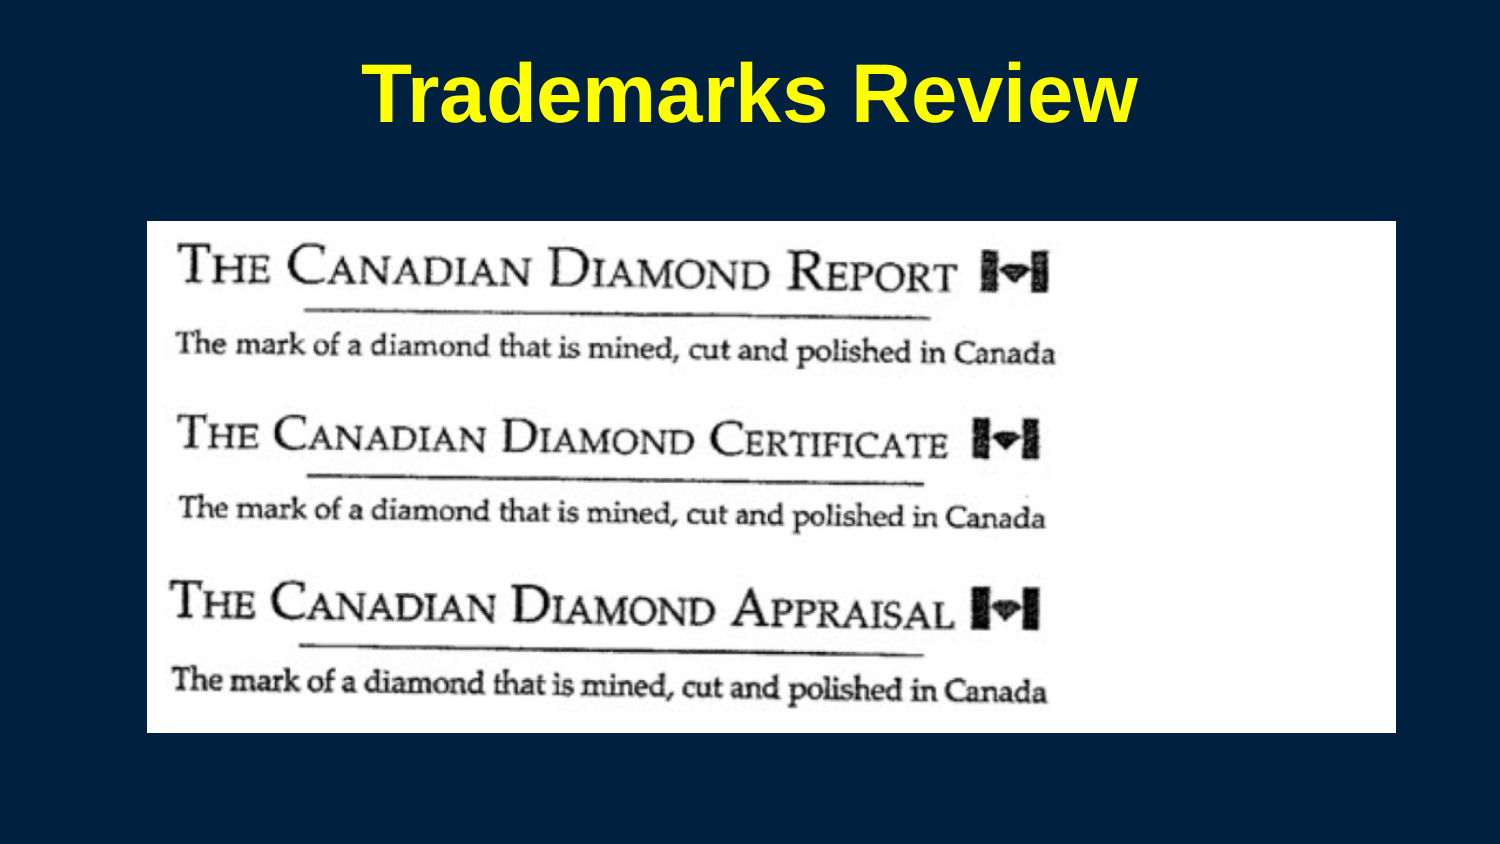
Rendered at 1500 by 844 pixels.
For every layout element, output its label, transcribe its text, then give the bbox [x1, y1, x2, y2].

text_box Trademarks Review [346, 32, 1154, 147]
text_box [147, 220, 1396, 733]
